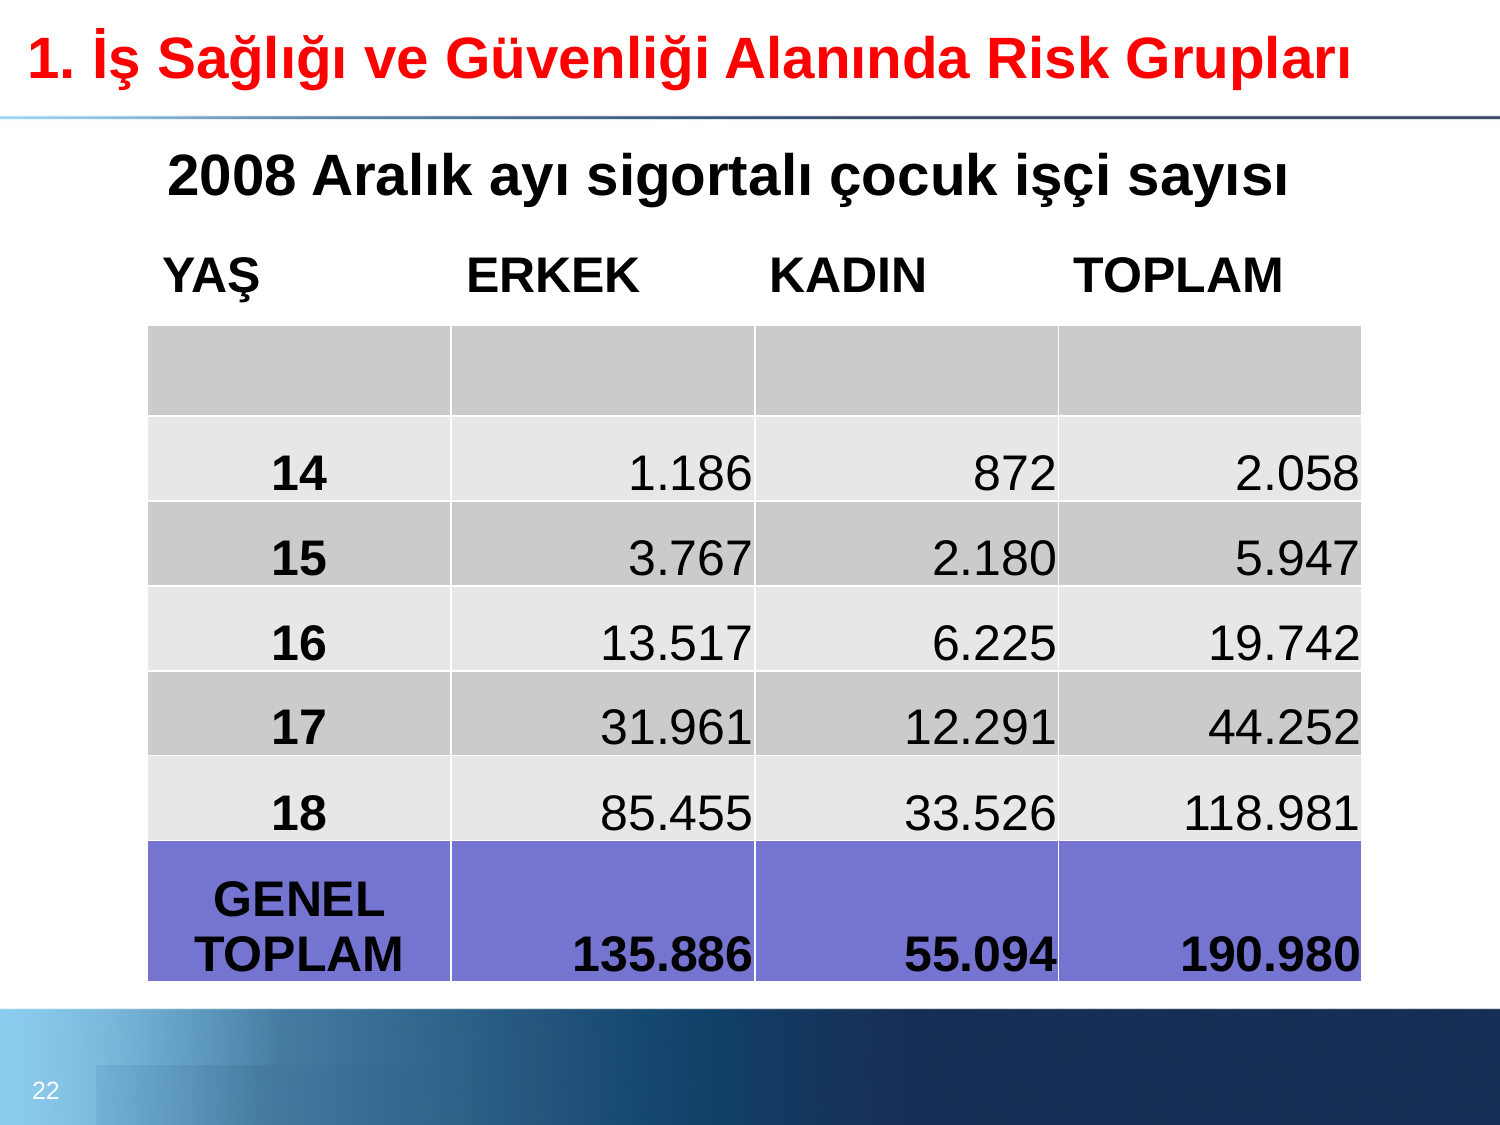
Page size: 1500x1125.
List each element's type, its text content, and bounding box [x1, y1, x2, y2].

table_cell 44.252 [1059, 672, 1361, 755]
table_cell [452, 326, 754, 415]
table_cell 1.186 [452, 417, 754, 500]
table_cell 5.947 [1059, 502, 1361, 585]
table_cell 13.517 [452, 587, 754, 670]
table_cell 31.961 [452, 672, 754, 755]
table_cell 16 [148, 587, 450, 670]
table_header YAŞ [148, 241, 450, 324]
slide_number 22 [16, 1066, 110, 1110]
table_cell 19.742 [1059, 587, 1361, 670]
text_box 2008 Aralık ayı sigortalı çocuk işçi sayısı [2, 129, 1500, 248]
table_cell [148, 326, 450, 415]
table_cell 190.980 [1059, 841, 1361, 981]
table_cell 14 [148, 417, 450, 500]
table_cell 3.767 [452, 502, 754, 585]
table_cell 872 [756, 417, 1058, 500]
table_cell 33.526 [756, 756, 1058, 840]
table_header ERKEK [452, 241, 754, 324]
table_cell [756, 326, 1058, 415]
table_cell 6.225 [756, 587, 1058, 670]
table_cell 55.094 [756, 841, 1058, 981]
table_cell 85.455 [452, 756, 754, 840]
table_cell 2.180 [756, 502, 1058, 585]
table_cell 12.291 [756, 672, 1058, 755]
table_cell 18 [148, 756, 450, 840]
table_cell [1059, 326, 1361, 415]
table_cell GENEL TOPLAM [148, 841, 450, 981]
picture [0, 0, 1500, 1125]
table_cell 135.886 [452, 841, 754, 981]
table_cell 2.058 [1059, 417, 1361, 500]
table_header TOPLAM [1059, 241, 1361, 324]
table_cell 17 [148, 672, 450, 755]
table_header KADIN [756, 241, 1058, 324]
table_cell 118.981 [1059, 756, 1361, 840]
title 1. İş Sağlığı ve Güvenliği Alanında Risk Grupları [12, 6, 1381, 116]
table_cell 15 [148, 502, 450, 585]
